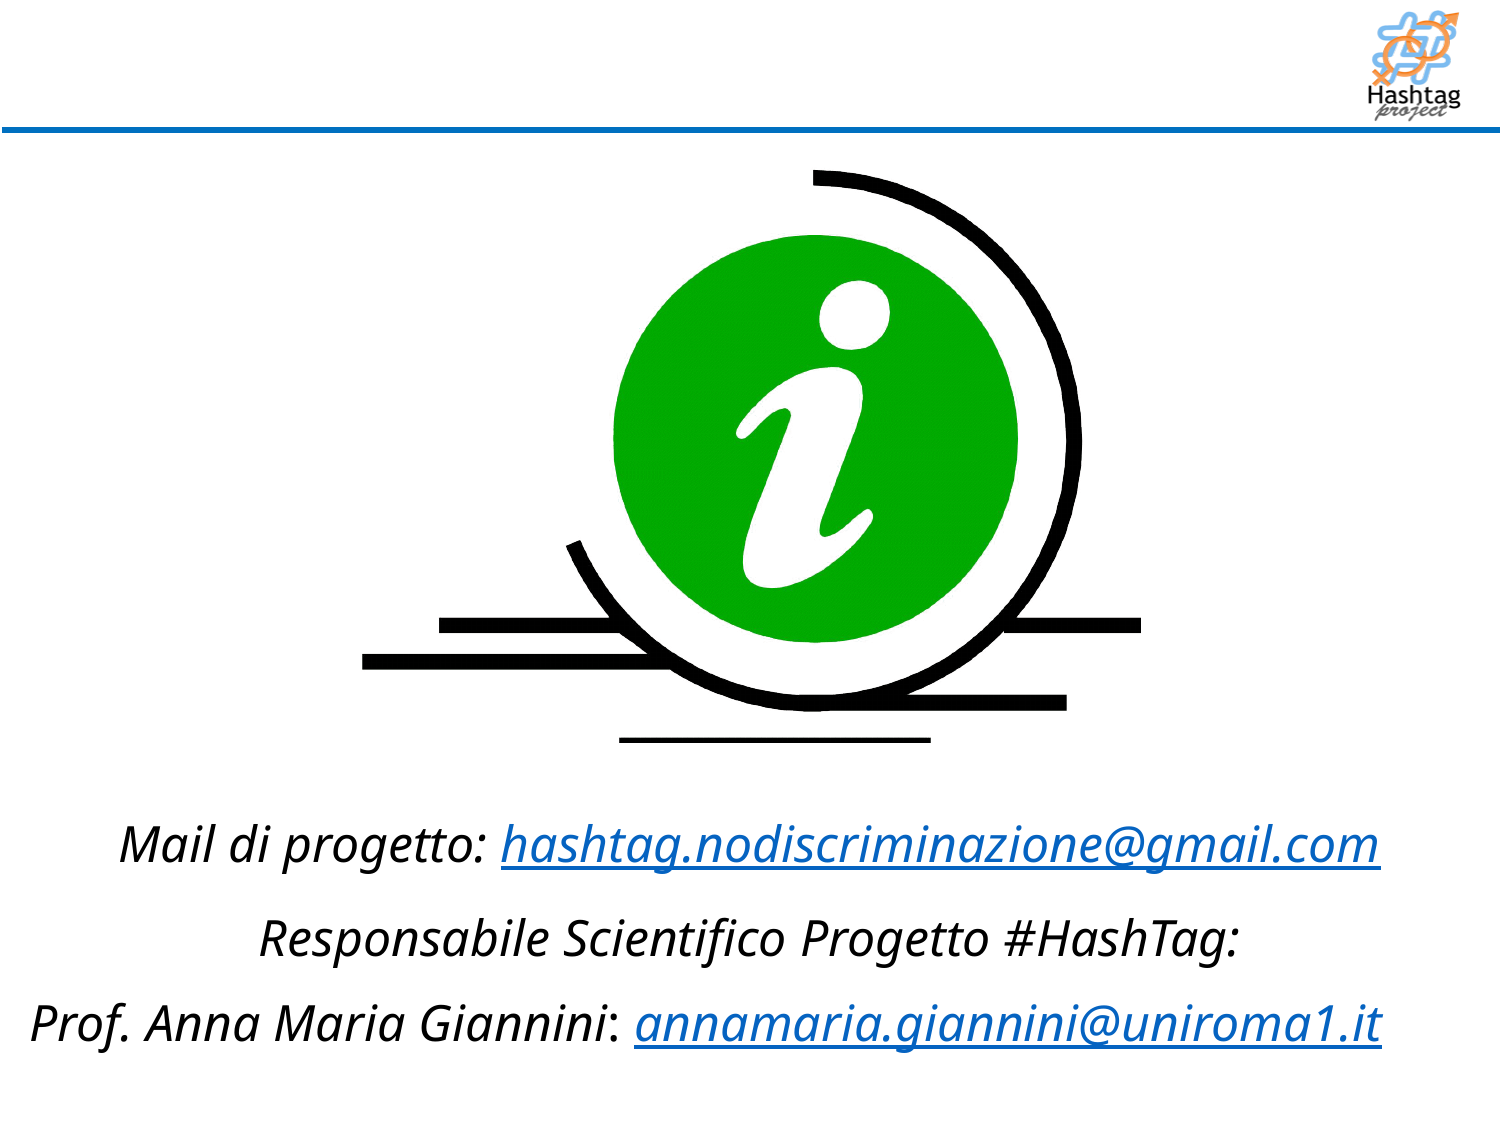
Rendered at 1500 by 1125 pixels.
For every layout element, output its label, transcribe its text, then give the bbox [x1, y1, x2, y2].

text_box Mail di progetto: hashtag.nodiscriminazione@gmail.com Responsabile Scientifico Progetto #HashTag: Prof. Anna Maria Giannini: annamaria.giannini@uniroma1.it [14, 805, 1486, 1067]
picture [361, 167, 1141, 743]
picture [1357, 10, 1474, 125]
